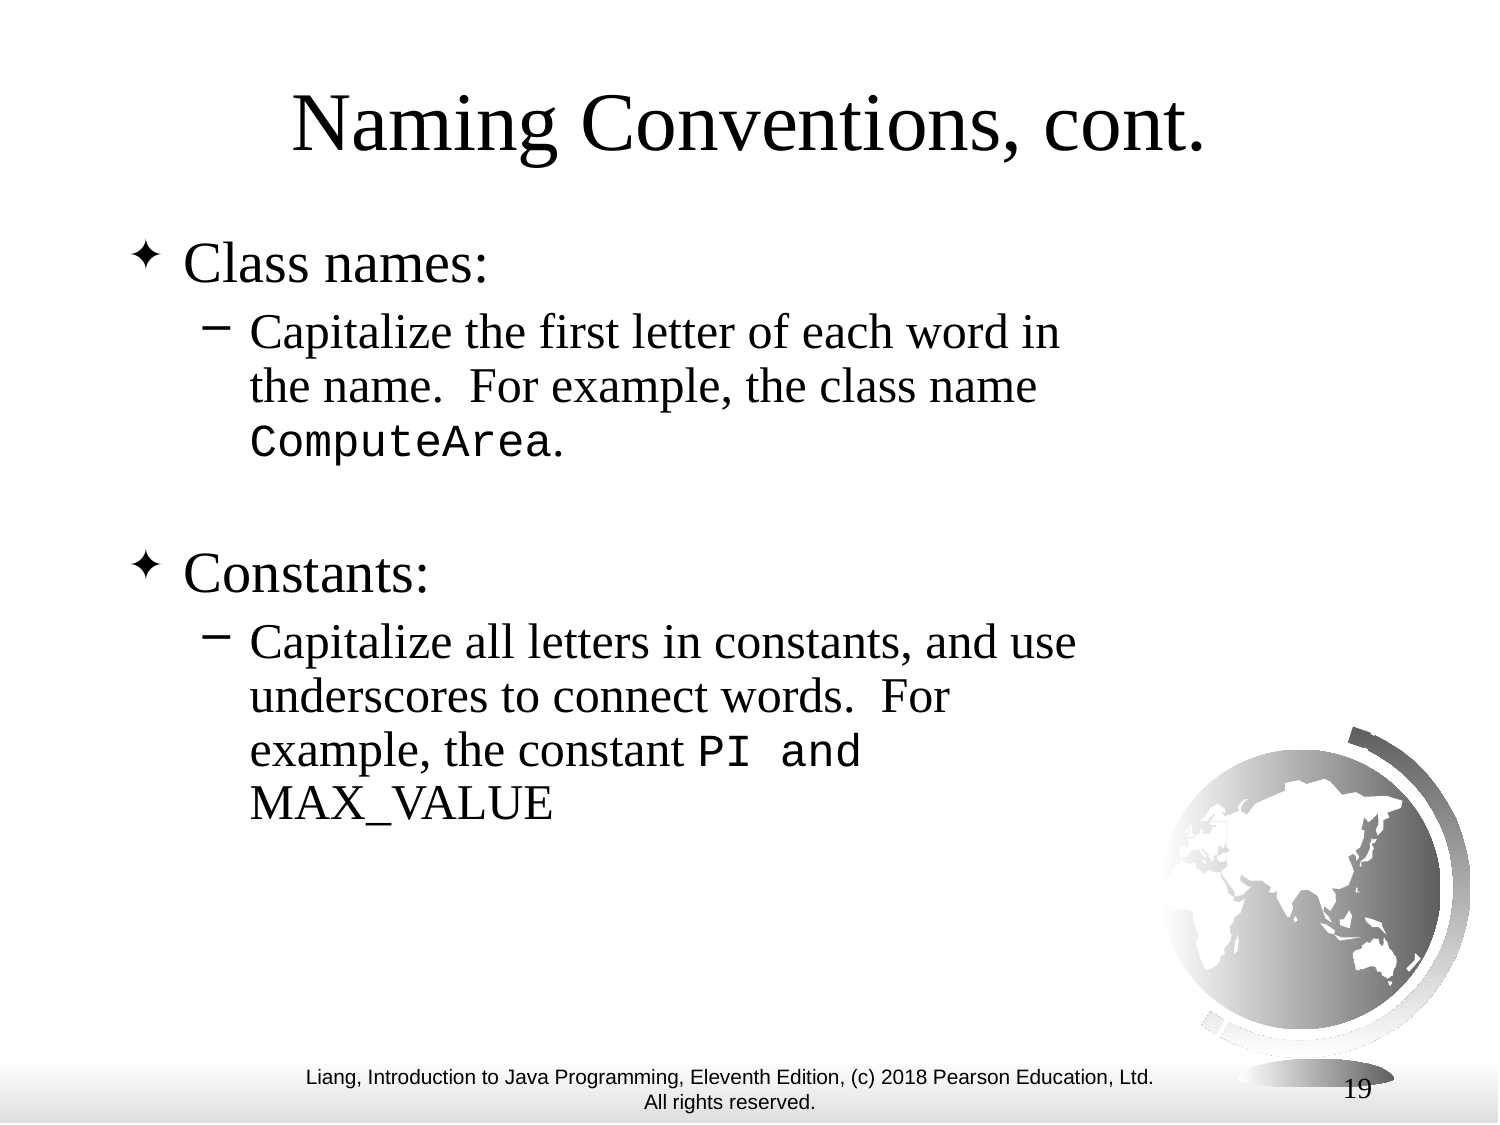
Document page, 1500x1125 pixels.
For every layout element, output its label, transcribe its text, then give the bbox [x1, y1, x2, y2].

title Naming Conventions, cont. [112, 0, 1388, 235]
list Class names: Capitalize the first letter of each word in the name. For example, the class name ComputeArea. Constants: Capitalize all letters in constants, and use underscores to connect words. For example, the constant PI and MAX_VALUE [112, 224, 1125, 900]
slide_number 19 [1074, 1049, 1388, 1125]
